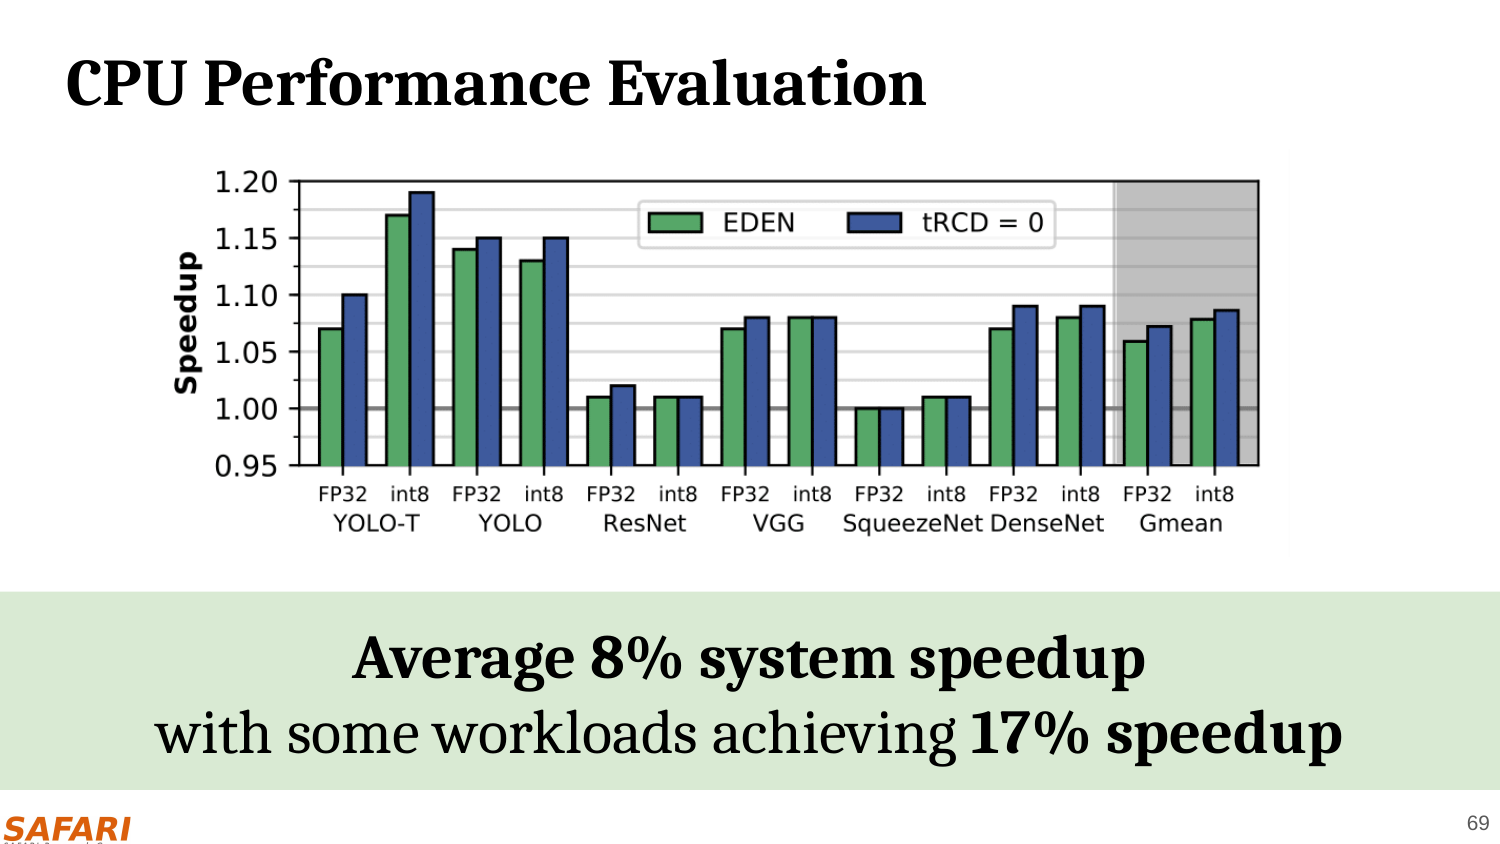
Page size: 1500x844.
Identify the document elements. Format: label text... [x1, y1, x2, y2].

picture [152, 149, 1290, 558]
slide_number ‹#› [1414, 790, 1500, 844]
title CPU Performance Evaluation [51, 32, 1449, 127]
picture [0, 815, 132, 844]
text_box Average 8% system speedup with some workloads achieving 17% speedup [0, 591, 1500, 790]
